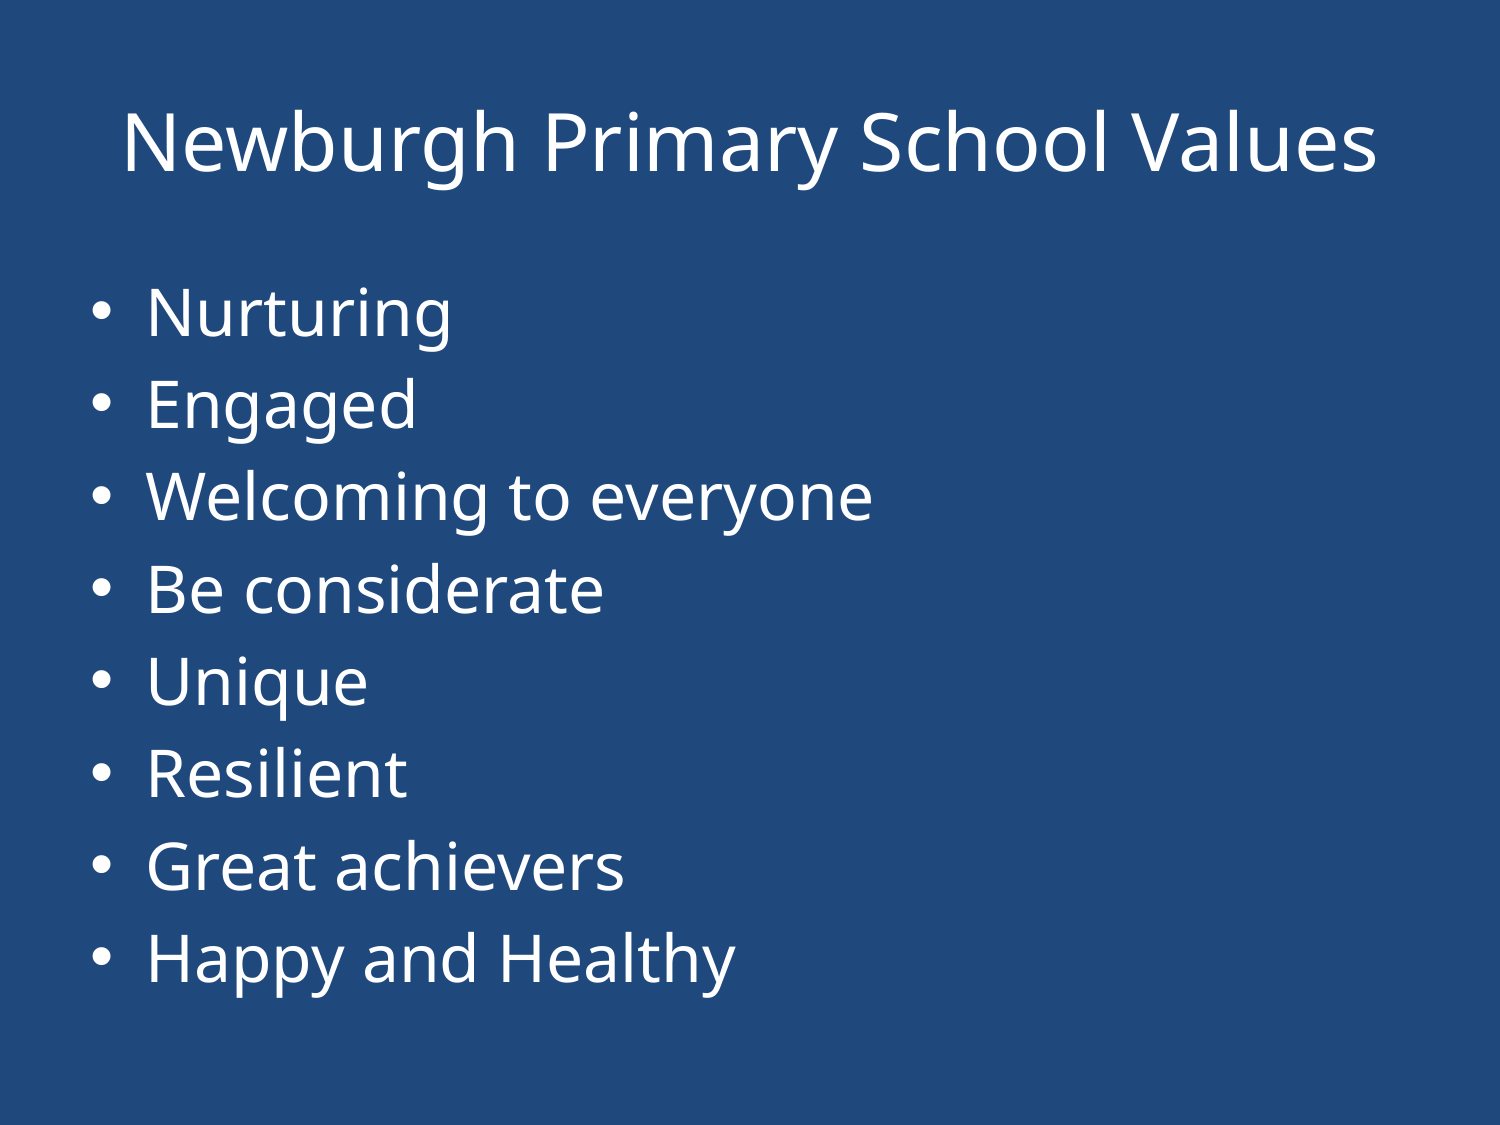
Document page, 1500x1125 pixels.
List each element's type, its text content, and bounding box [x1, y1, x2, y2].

list Nurturing Engaged Welcoming to everyone Be considerate Unique Resilient Great achievers Happy and Healthy [75, 262, 1425, 1005]
title Newburgh Primary School Values [75, 45, 1425, 233]
